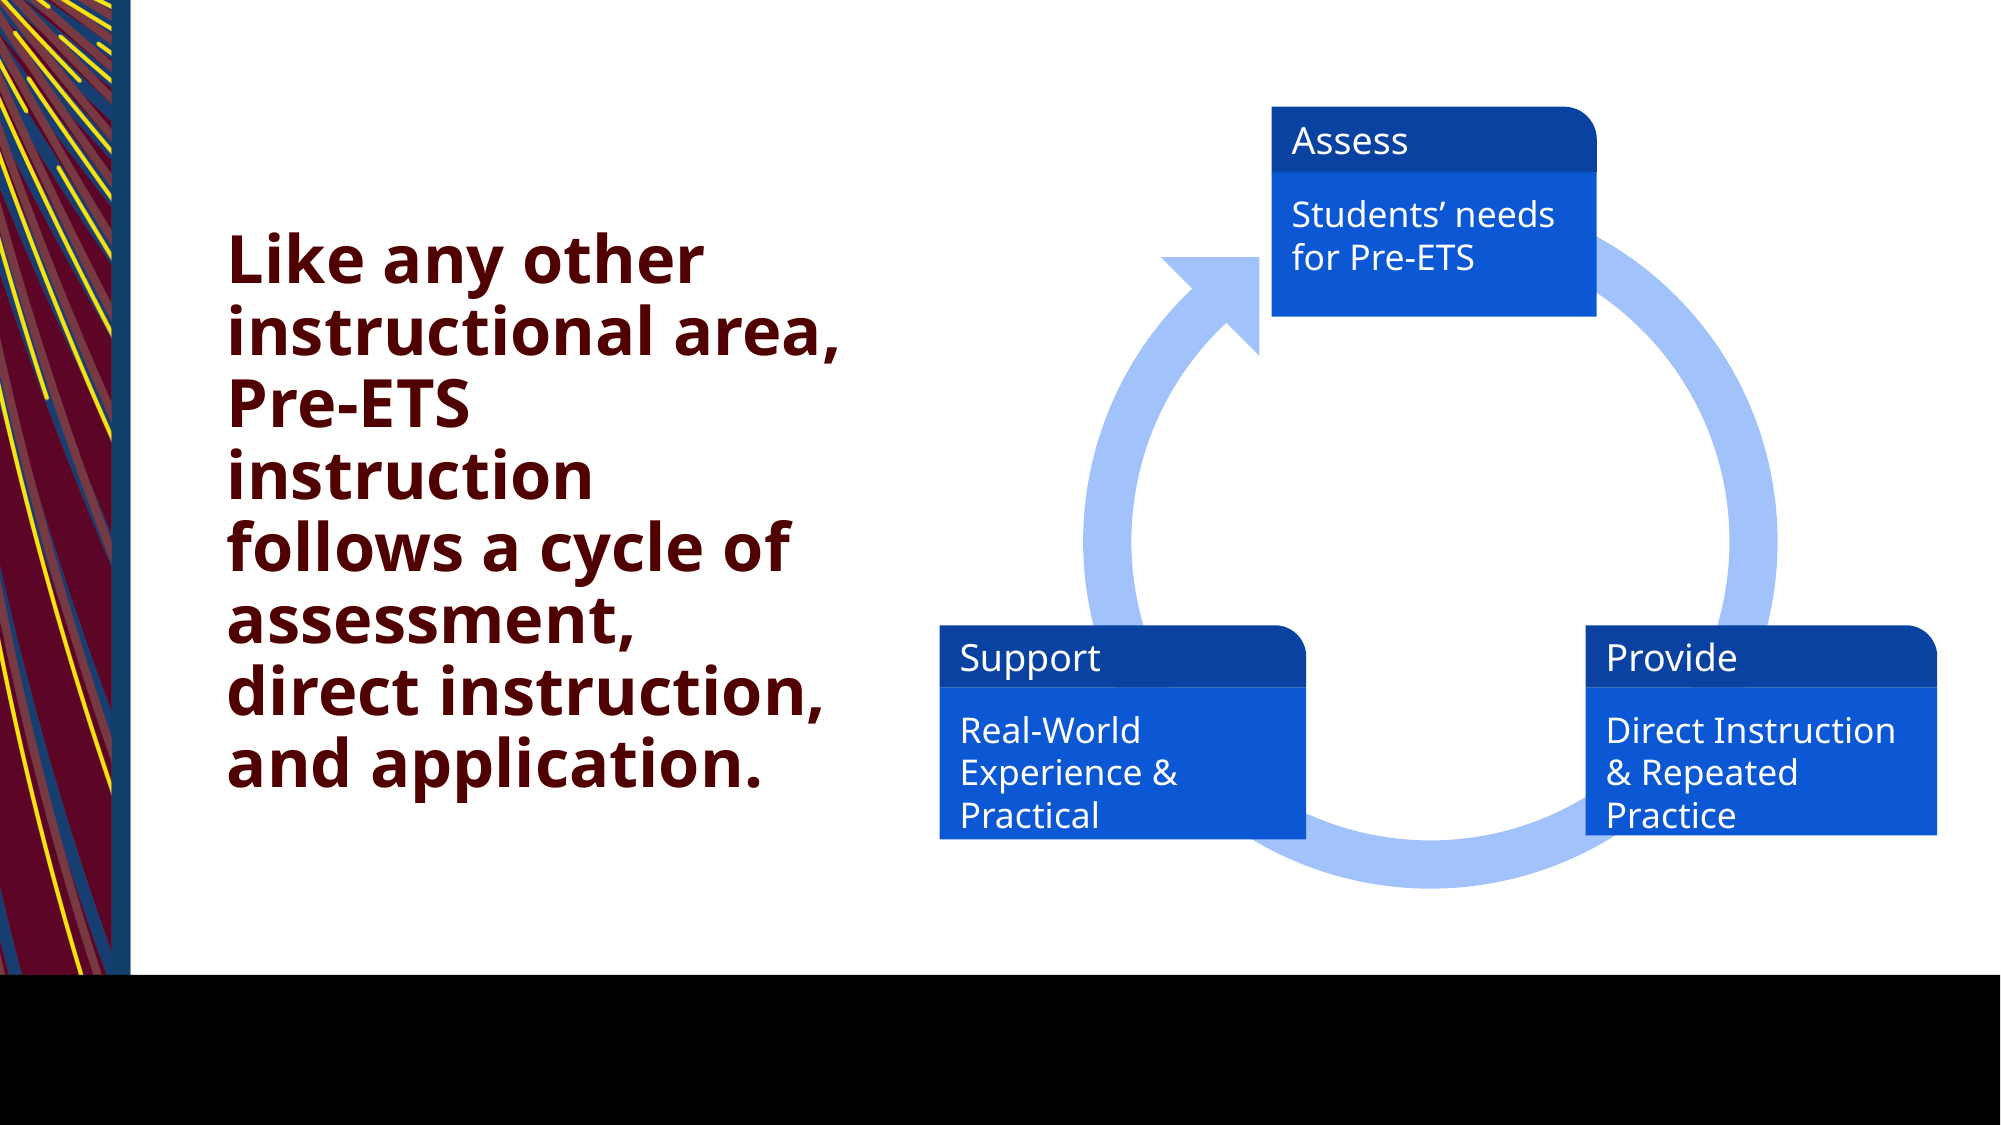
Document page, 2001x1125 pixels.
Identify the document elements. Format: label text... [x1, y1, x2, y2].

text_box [1271, 106, 1597, 317]
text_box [1082, 193, 1778, 889]
list Like any other instructional area, Pre-ETS instruction follows a cycle of assessment, direct instruction, and application. [211, 218, 857, 963]
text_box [1585, 625, 1938, 836]
picture [0, 0, 2001, 1125]
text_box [939, 625, 1307, 840]
